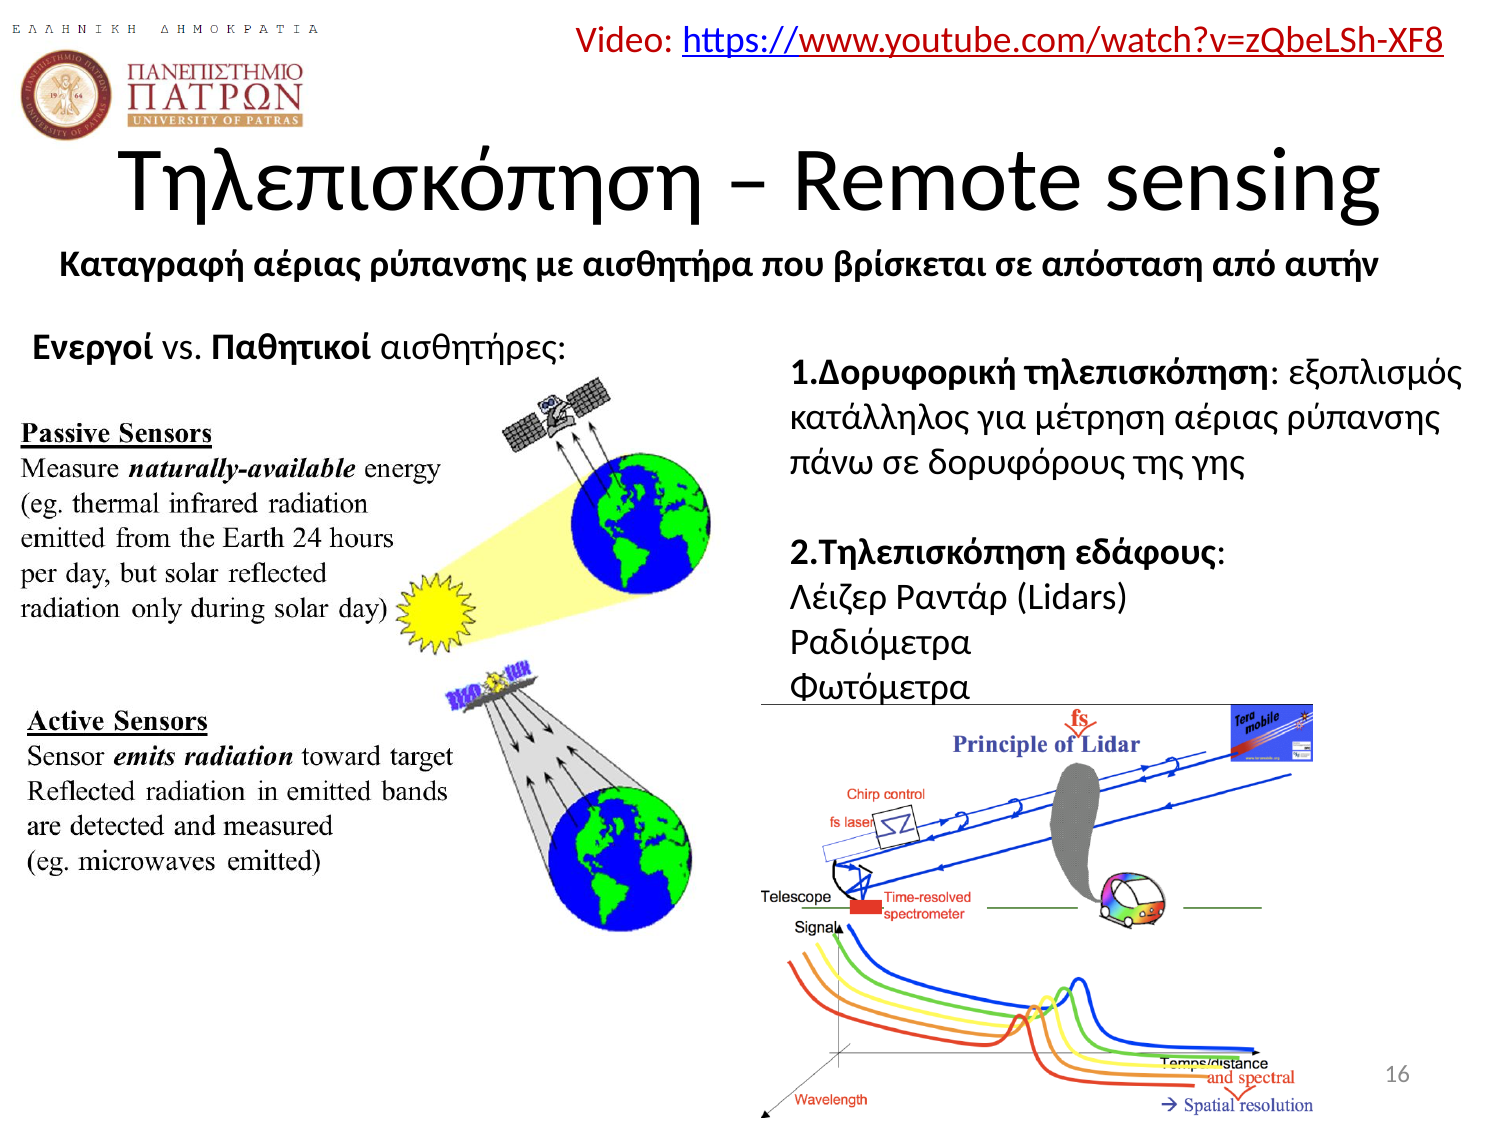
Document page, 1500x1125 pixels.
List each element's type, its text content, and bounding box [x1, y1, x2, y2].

picture [5, 14, 325, 149]
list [761, 703, 1313, 1119]
text_box Ενεργοί vs. Παθητικοί αισθητήρες: [17, 314, 750, 420]
text_box Video: https://www.youtube.com/watch?v=zQbeLSh-XF8 [560, 7, 1500, 67]
title Τηλεπισκόπηση – Remote sensing [75, 79, 1425, 268]
text_box 1.Δορυφορική τηλεπισκόπηση: εξοπλισμός κατάλληλος για μέτρηση αέριας ρύπανσης πάνω σε δορυφόρους της γης 2.Τηλεπισκόπηση εδάφους: Λέιζερ Ραντάρ (Lidars) Ραδιόμετρα Φωτόμετρα [774, 339, 1500, 715]
text_box Καταγραφή αέριας ρύπανσης με αισθητήρα που βρίσκεται σε απόσταση από αυτήν [17, 231, 1424, 292]
picture [0, 373, 721, 937]
slide_number 16 [1318, 1042, 1425, 1103]
